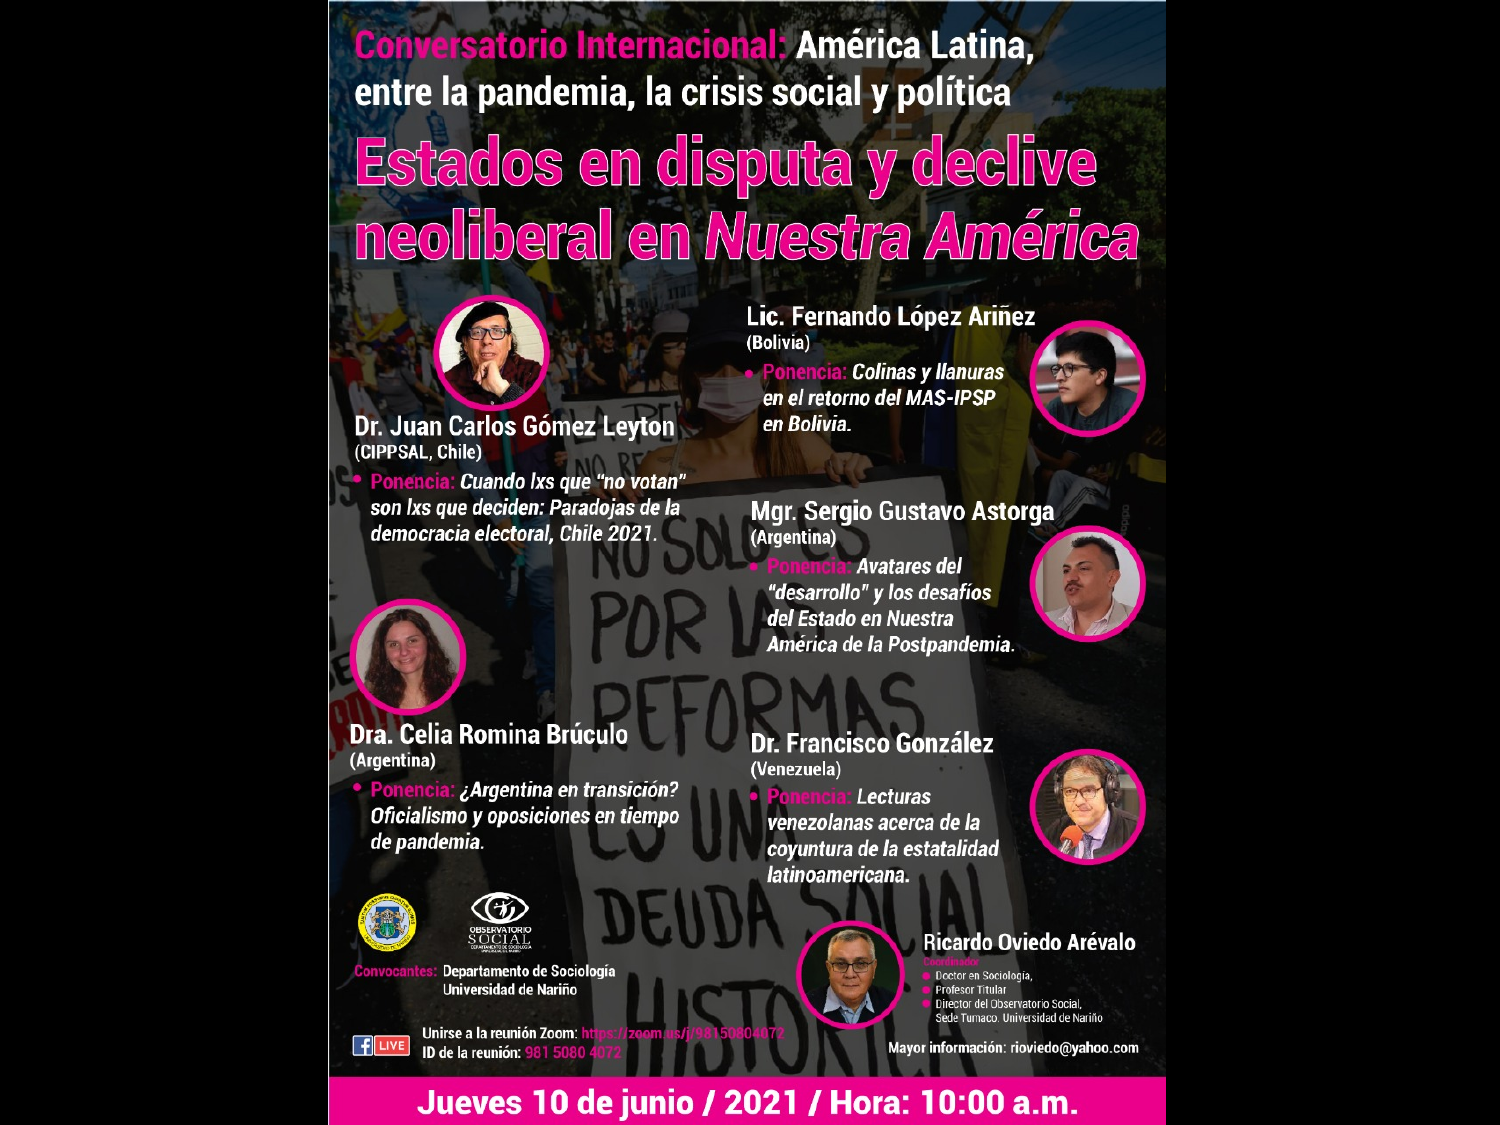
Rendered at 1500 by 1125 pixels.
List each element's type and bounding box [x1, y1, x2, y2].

picture [328, 0, 1167, 1125]
